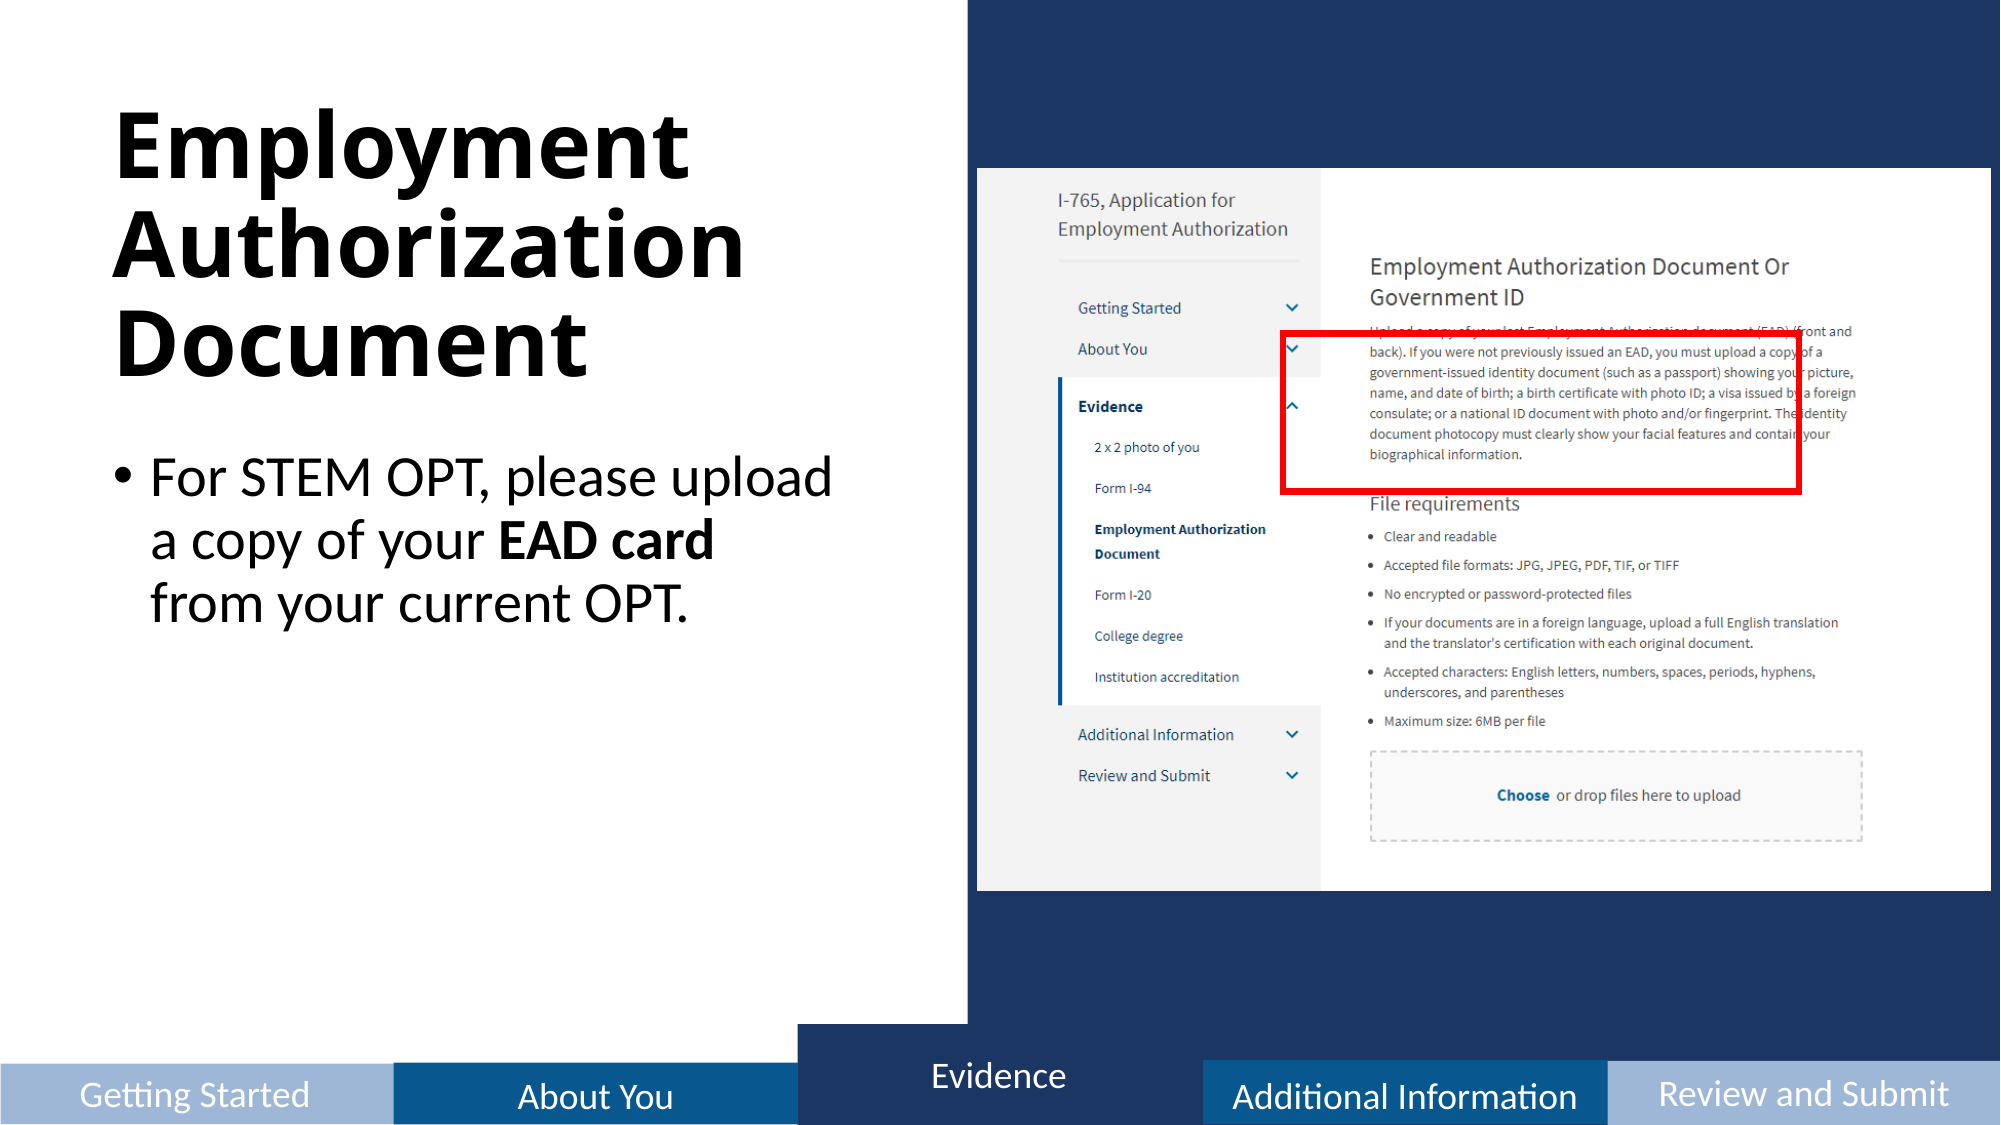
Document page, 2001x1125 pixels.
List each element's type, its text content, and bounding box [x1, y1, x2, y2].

picture [977, 168, 1991, 891]
text_box [967, 0, 2000, 1024]
text_box For STEM OPT, please upload a copy of your EAD card from your current OPT. [97, 348, 852, 983]
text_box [0, 1024, 2000, 1125]
text_box Employment Authorization Document [97, 88, 852, 348]
